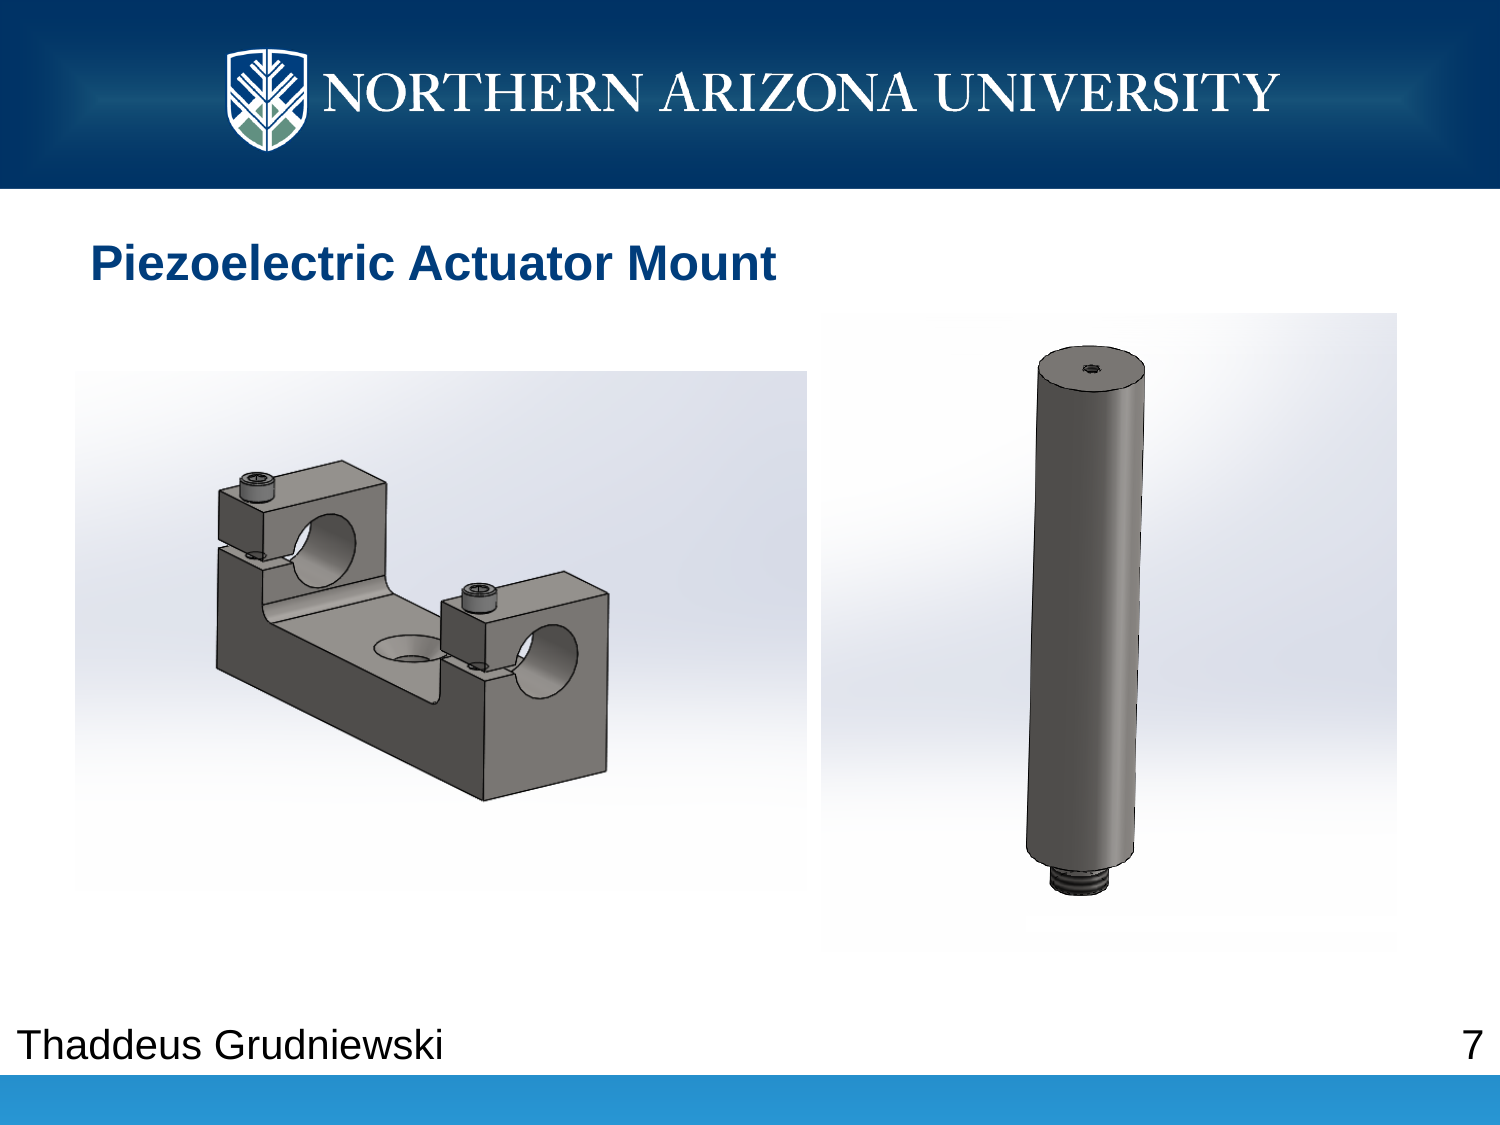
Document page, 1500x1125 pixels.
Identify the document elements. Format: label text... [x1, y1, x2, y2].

list Piezoelectric Actuator Mount [74, 222, 1438, 1044]
text_box 7 [1446, 1010, 1500, 1076]
picture [821, 313, 1397, 953]
picture [74, 371, 808, 895]
picture [225, 47, 1280, 153]
text_box Thaddeus Grudniewski [1, 1010, 460, 1076]
